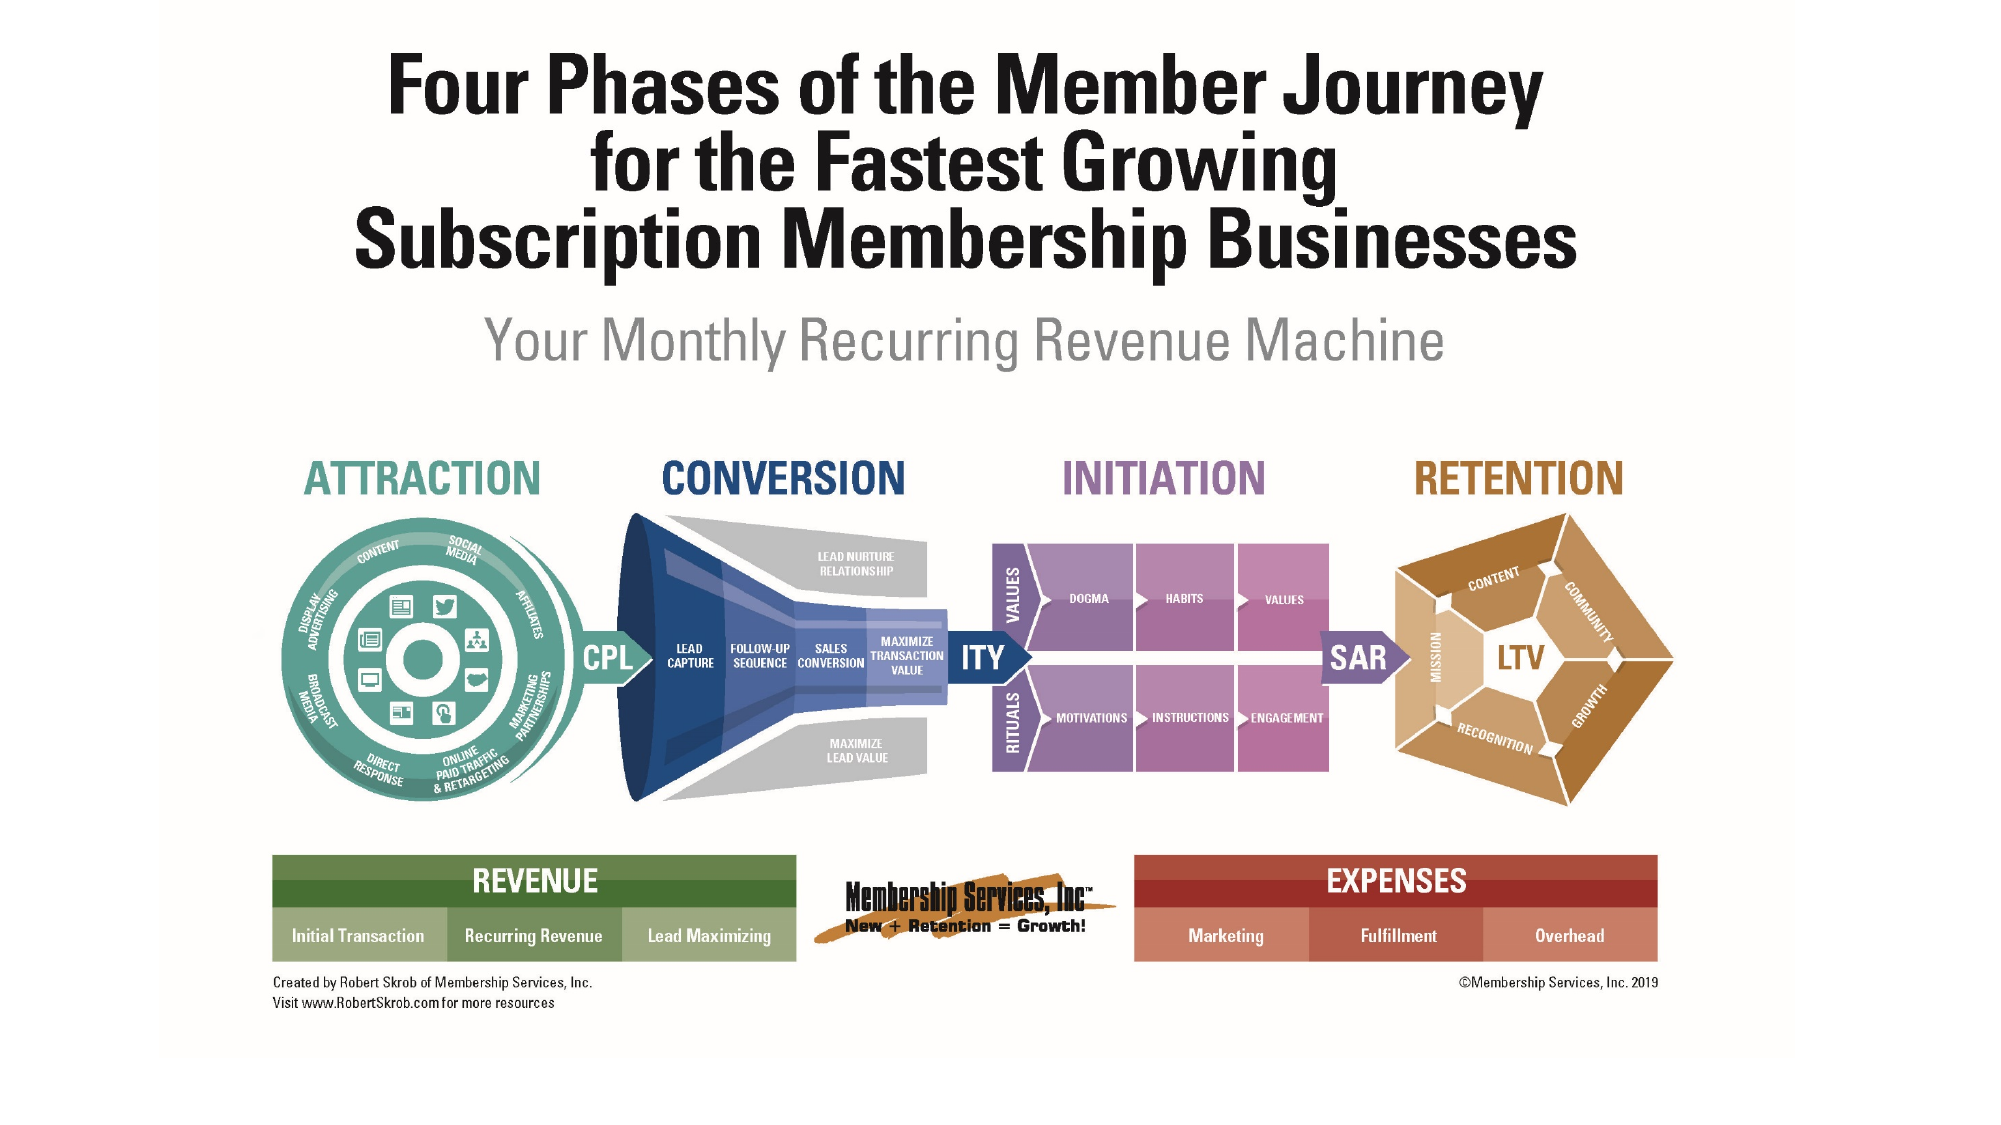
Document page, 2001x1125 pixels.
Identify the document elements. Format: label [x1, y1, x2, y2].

picture [159, 0, 1795, 1059]
